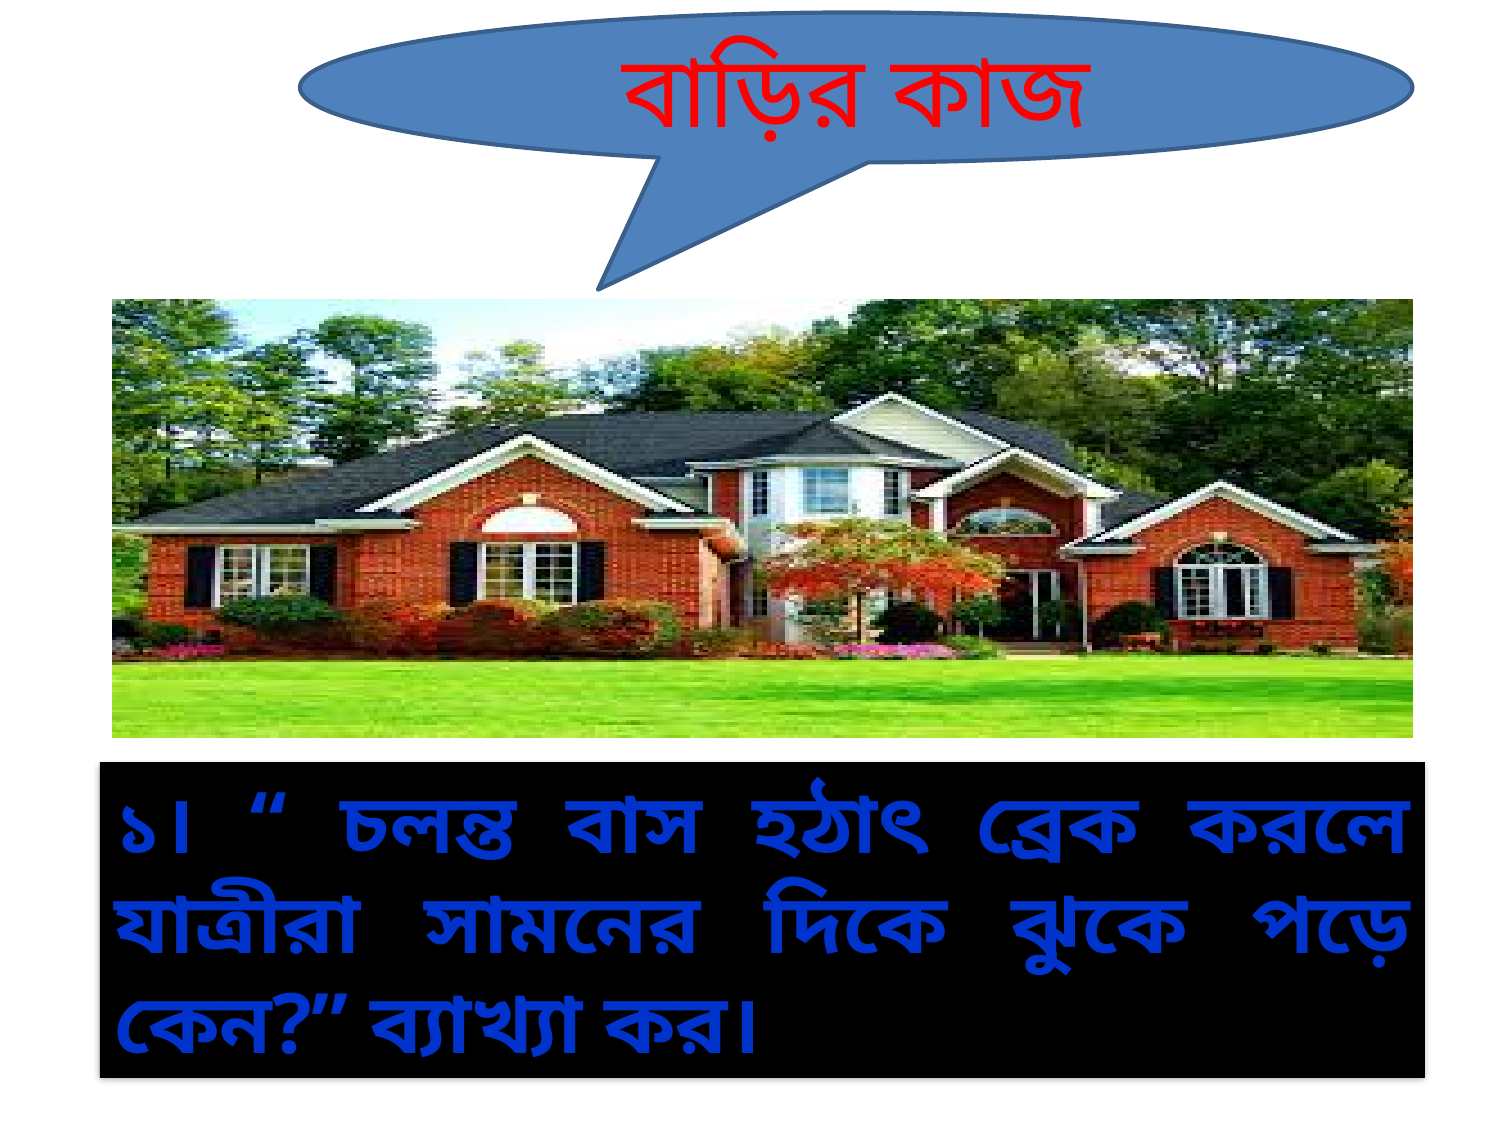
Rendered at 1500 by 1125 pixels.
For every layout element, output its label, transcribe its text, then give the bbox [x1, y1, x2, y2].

text_box ১। “ চলন্ত বাস হঠাৎ ব্রেক করলে যাত্রীরা সামনের দিকে ঝুকে পড়ে কেন?” ব্যাখ্যা কর। [99, 762, 1425, 1078]
text_box বাড়ির কাজ [297, 10, 1415, 292]
picture [112, 299, 1413, 738]
